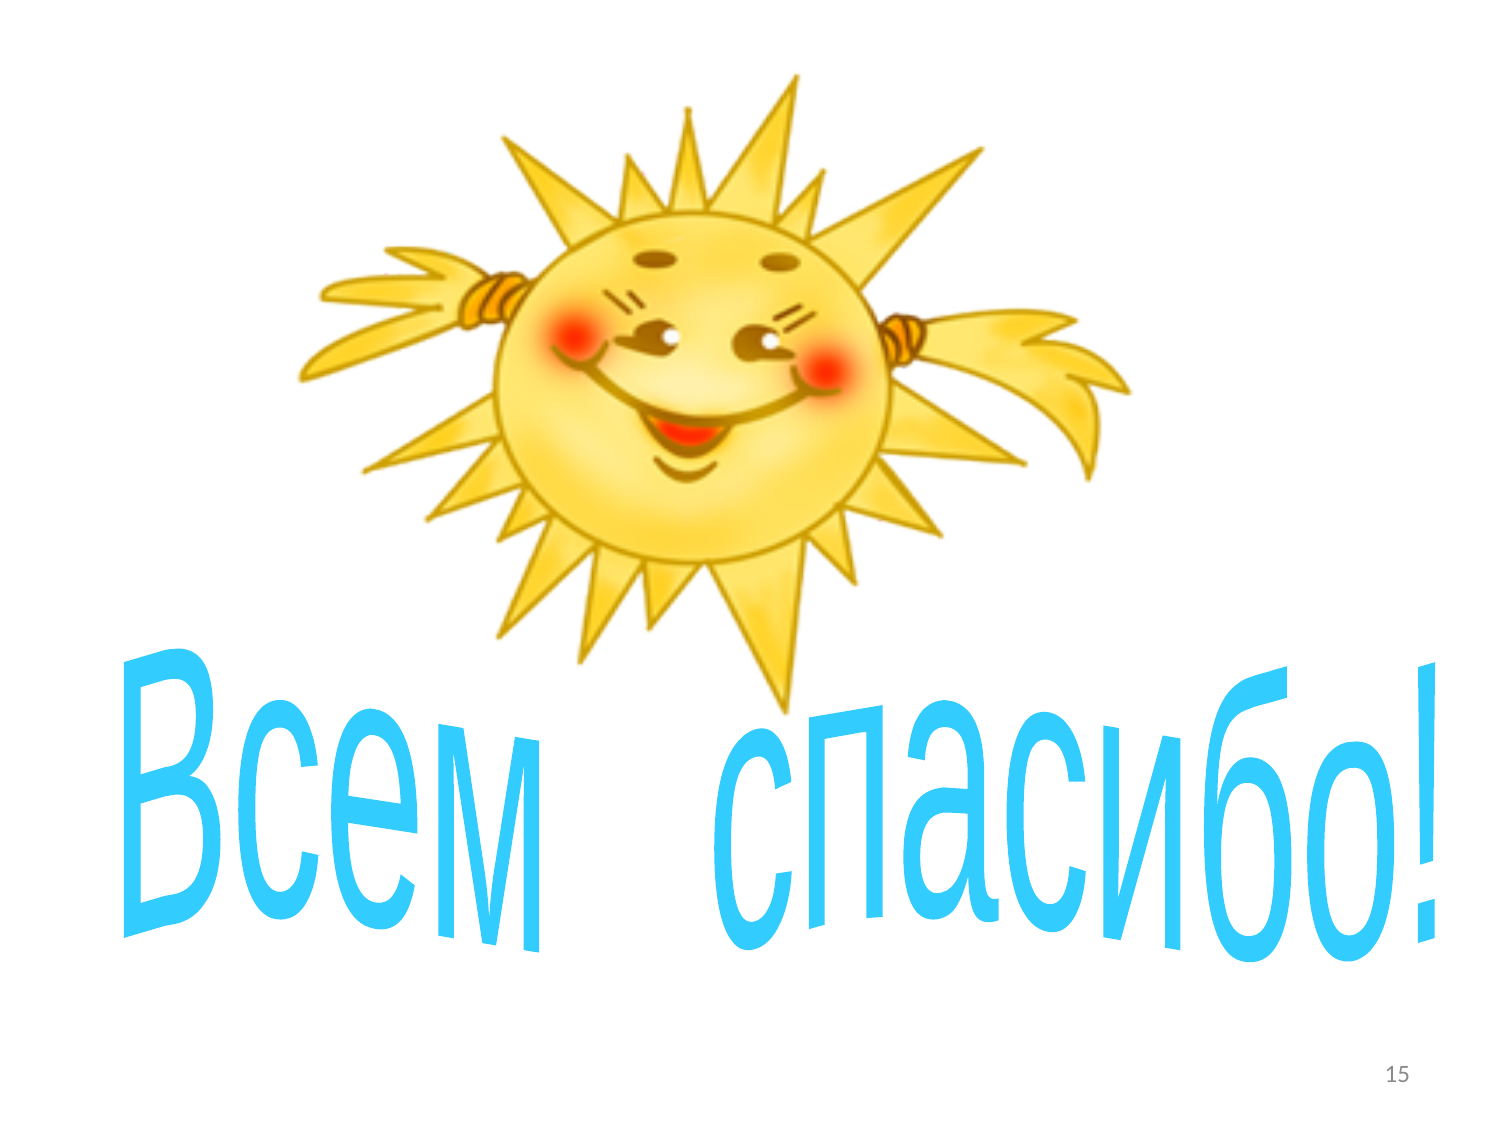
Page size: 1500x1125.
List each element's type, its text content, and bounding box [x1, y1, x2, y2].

slide_number 15 [1074, 1042, 1425, 1103]
picture [277, 66, 1152, 729]
